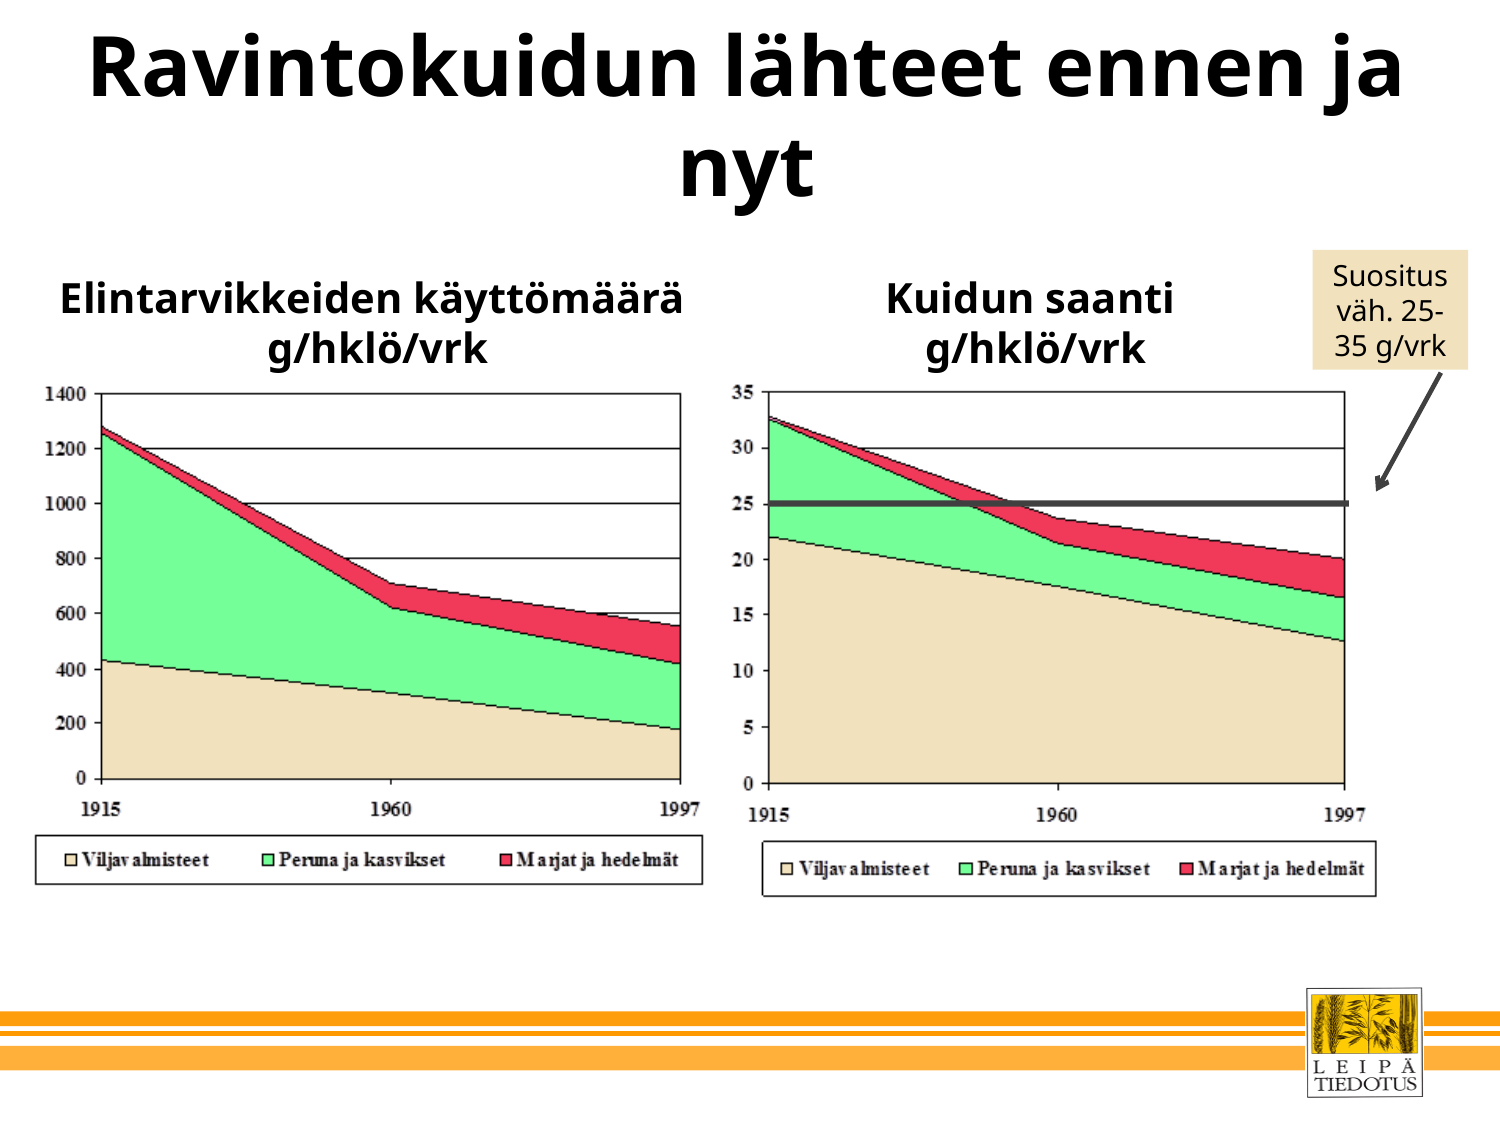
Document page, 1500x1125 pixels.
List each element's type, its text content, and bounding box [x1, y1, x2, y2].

picture [726, 371, 1391, 916]
text_box Elintarvikkeiden käyttömäärä g/hklö/vrk [29, 264, 727, 376]
text_box Kuidun saanti g/hklö/vrk [746, 264, 1312, 370]
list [29, 376, 719, 904]
text_box Suositus väh. 25-35 g/vrk [1312, 249, 1469, 370]
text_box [1375, 372, 1442, 492]
title Ravintokuidun lähteet ennen ja nyt [71, 19, 1422, 207]
picture [1305, 987, 1424, 1099]
